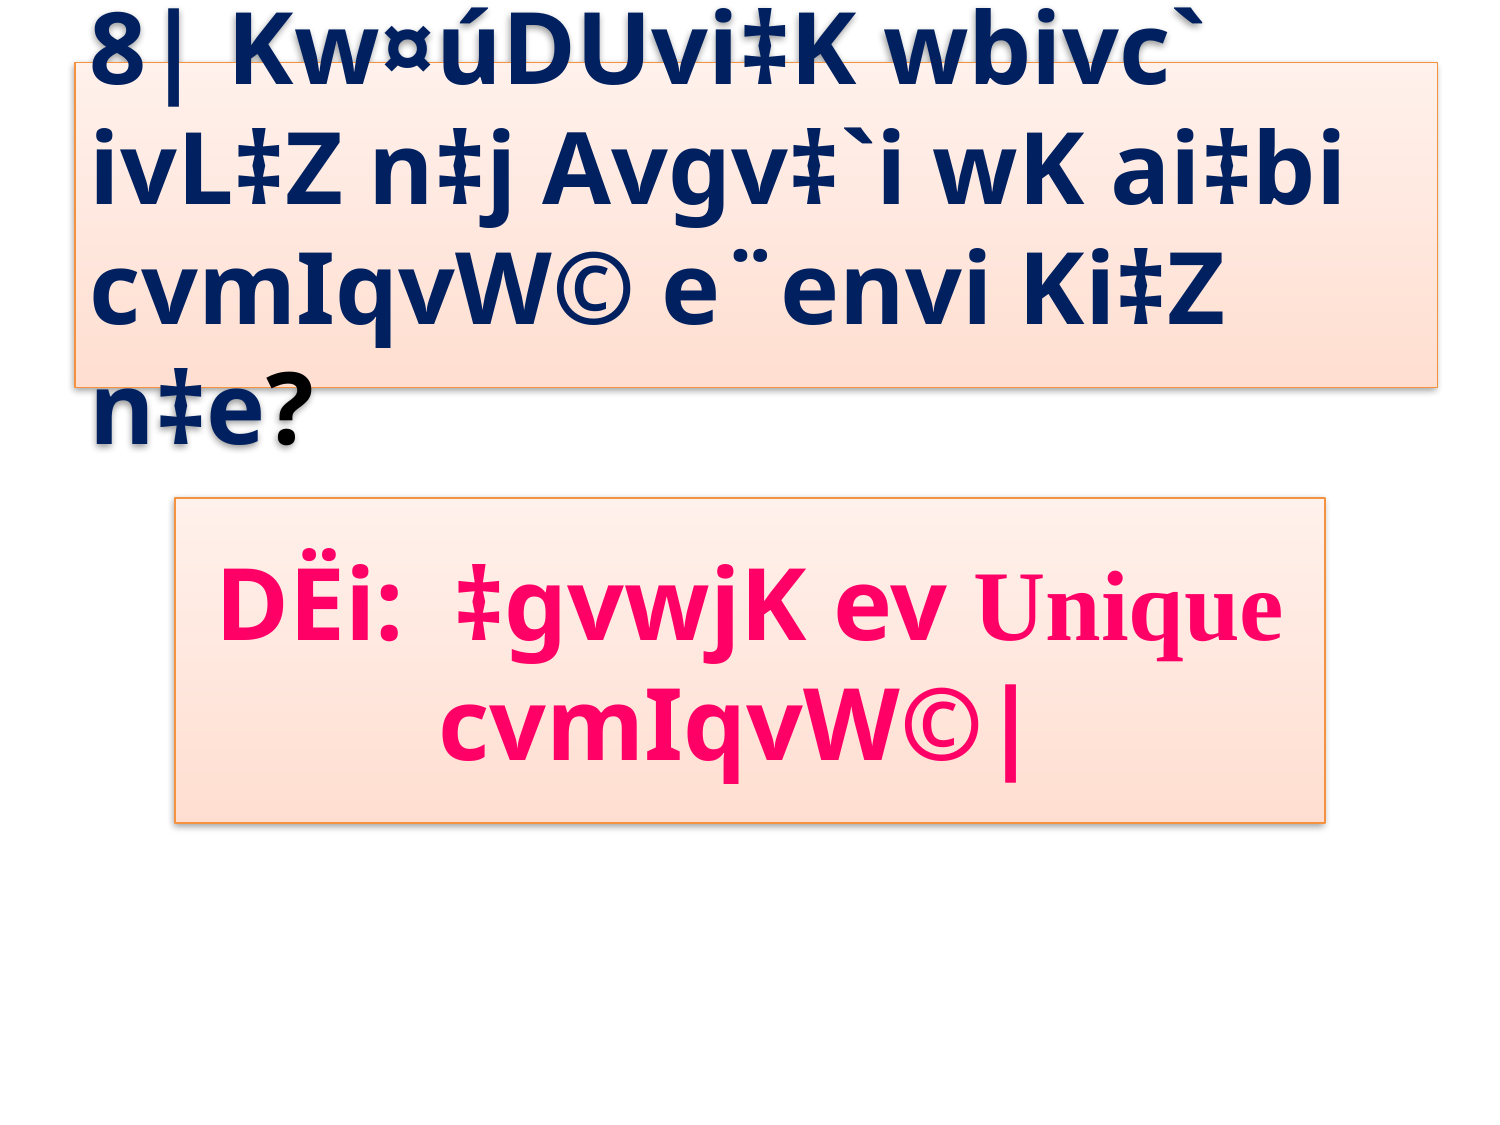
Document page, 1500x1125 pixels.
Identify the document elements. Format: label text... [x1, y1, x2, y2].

text_box 8| Kw¤úDUvi‡K wbivc` ivL‡Z n‡j Avgv‡`i wK ai‡bi cvmIqvW© e¨envi Ki‡Z n‡e? [74, 62, 1438, 388]
text_box DËi: ‡gvwjK ev Unique cvmIqvW©| [174, 497, 1326, 824]
